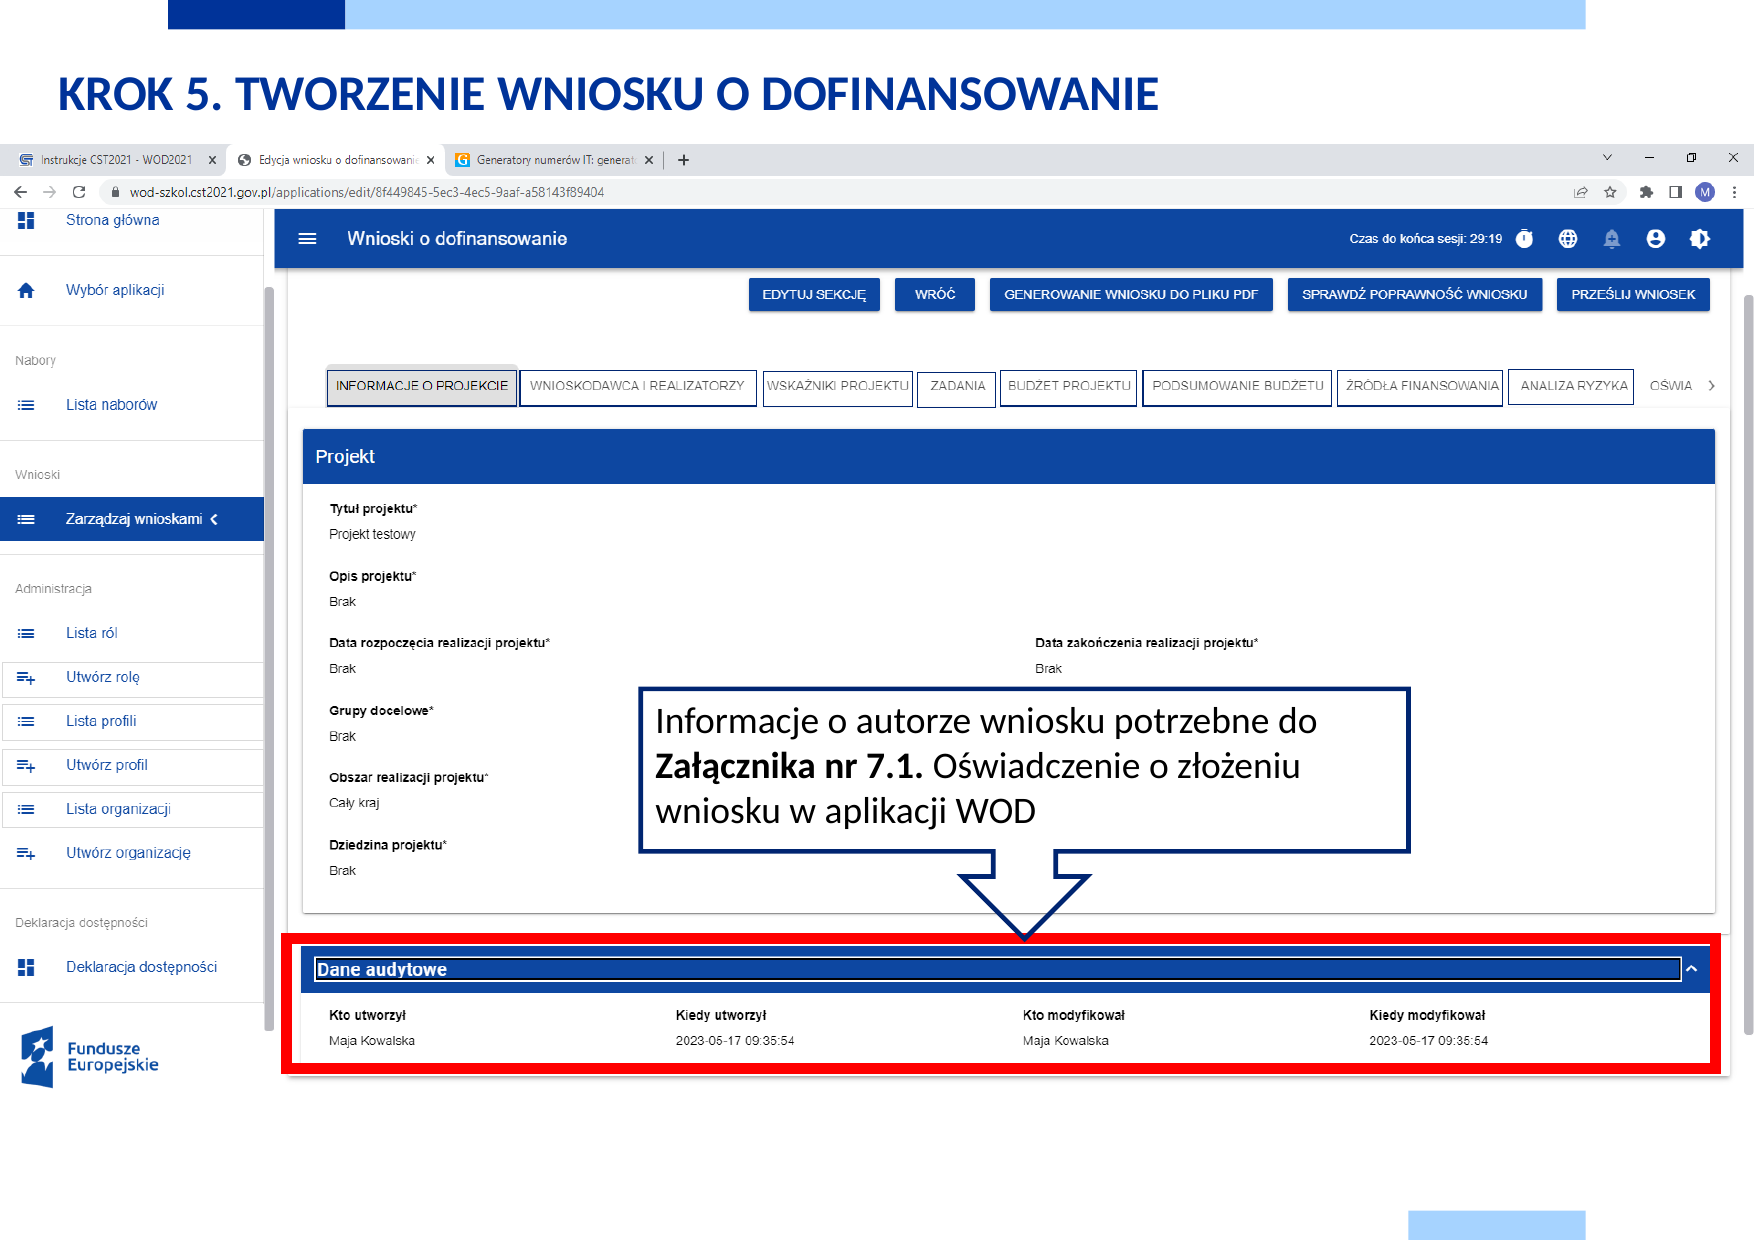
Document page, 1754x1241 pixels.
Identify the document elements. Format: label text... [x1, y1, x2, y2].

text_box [640, 688, 1409, 939]
text_box KROK 5. TWORZENIE WNIOSKU O DOFINANSOWANIE [43, 52, 1176, 128]
picture [0, 144, 1754, 1096]
